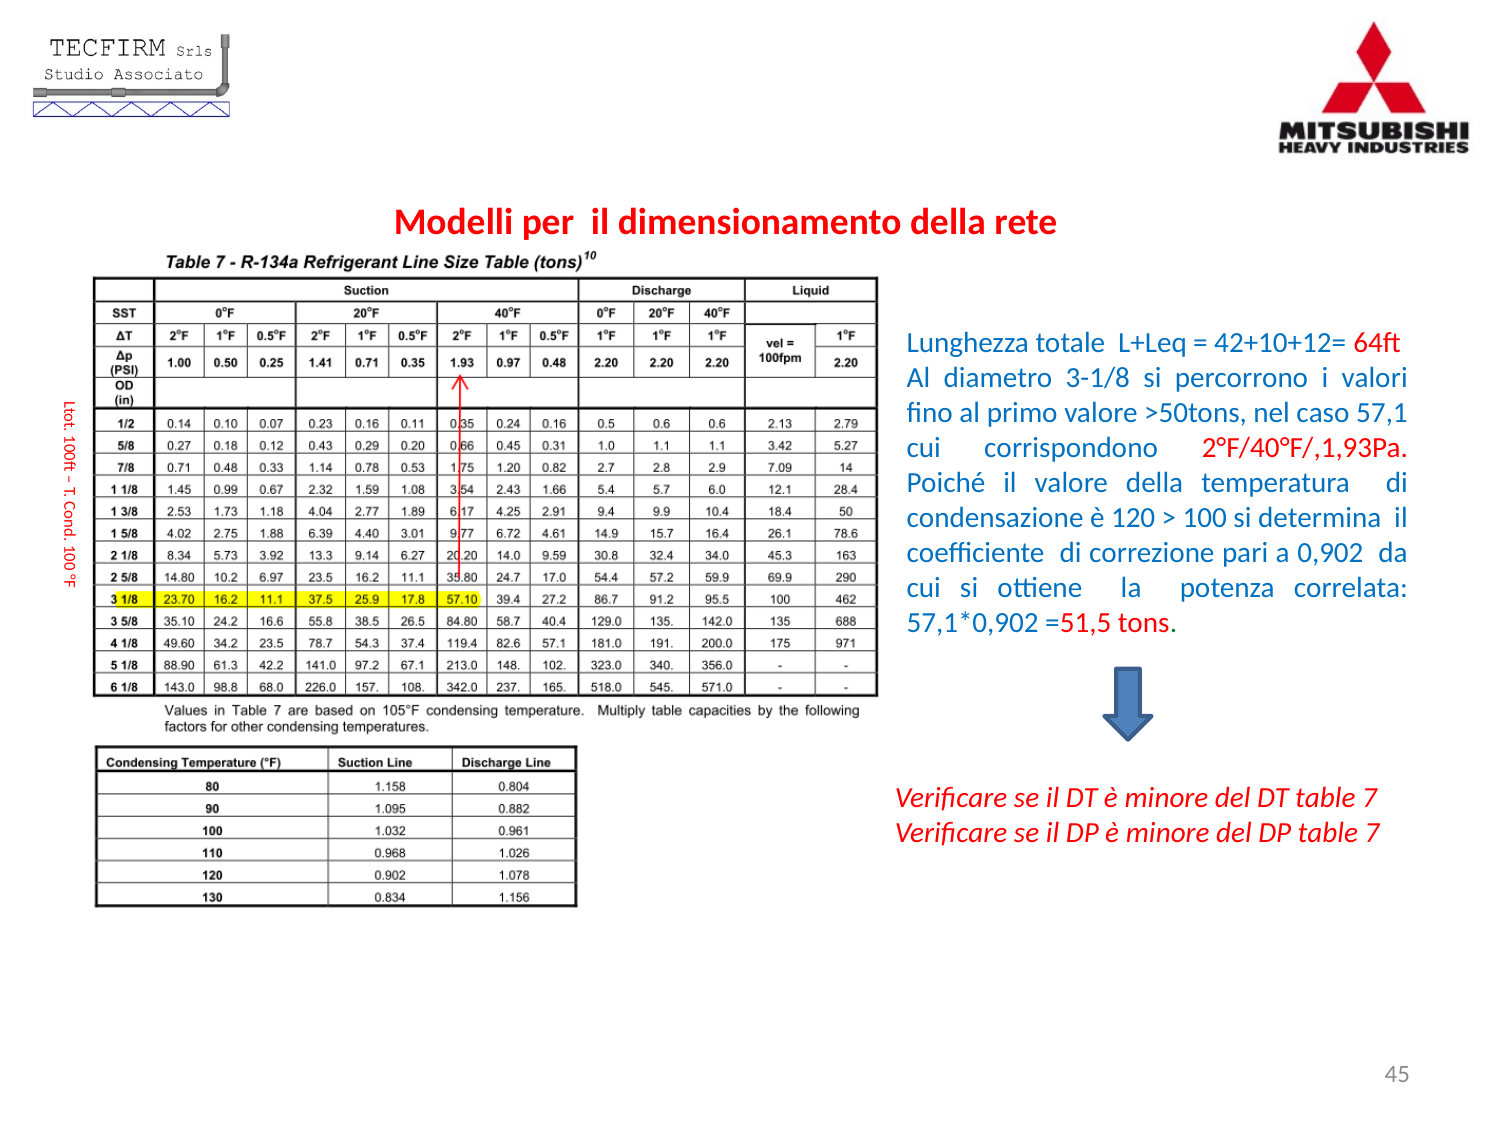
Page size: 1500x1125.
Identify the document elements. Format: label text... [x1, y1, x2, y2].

text_box Verificare se il DT è minore del DT table 7 Verificare se il DP è minore del DP table 7 [879, 770, 1471, 856]
text_box Ltot. 100ft – T. Cond. 100 °F [53, 386, 71, 607]
title Modelli per il dimensionamento della rete [88, 184, 1364, 256]
picture [1269, 18, 1478, 157]
slide_number 45 [1074, 1042, 1425, 1103]
picture [76, 247, 881, 917]
picture [29, 30, 232, 120]
text_box Lunghezza totale L+Leq = 42+10+12= 64ft Al diametro 3-1/8 si percorrono i valori fino al primo valore >50tons, nel caso 57,1 cui corrispondono 2°F/40°F/,1,93Pa. Poiché il valore della temperatura di condensazione è 120 > 100 si determina il coefficiente di correzione pari a 0,902 da cui si ottiene la potenza correlata: 57,1*0,902 =51,5 tons. [891, 316, 1424, 646]
text_box [1102, 666, 1154, 742]
